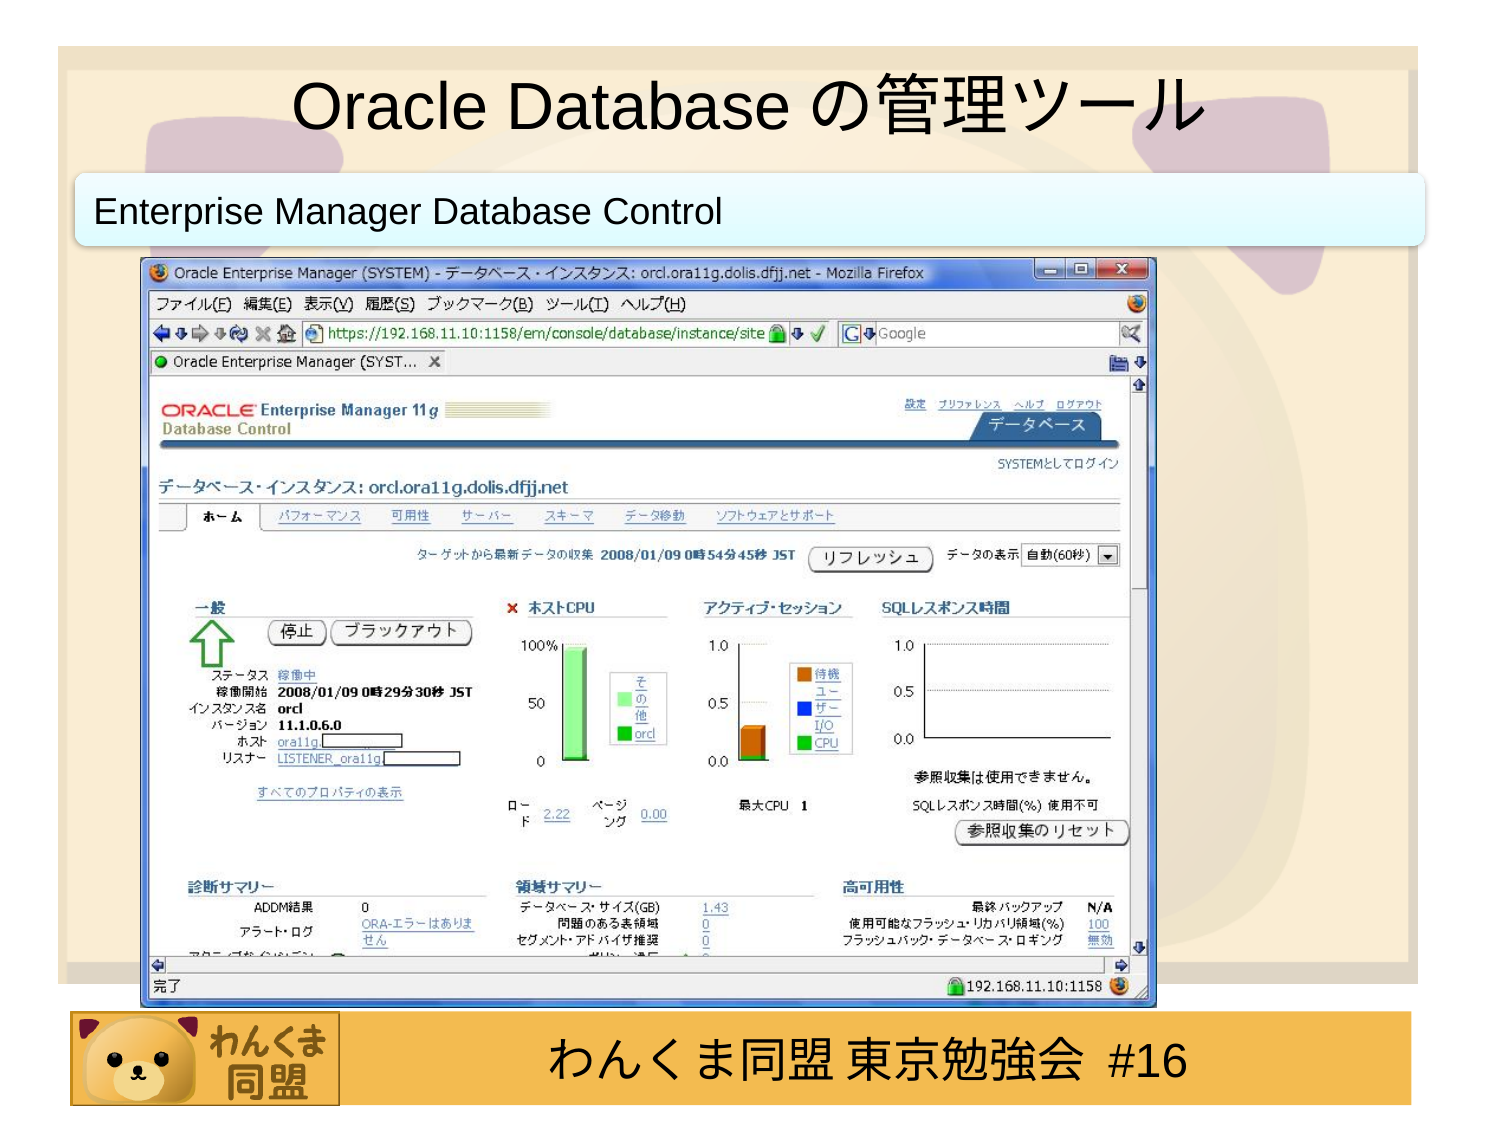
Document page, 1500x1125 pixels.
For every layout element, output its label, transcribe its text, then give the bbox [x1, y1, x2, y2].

title Oracle Databaseの管理ツール [74, 44, 1426, 162]
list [74, 172, 1426, 247]
picture [70, 1011, 340, 1106]
picture [58, 46, 1418, 1008]
